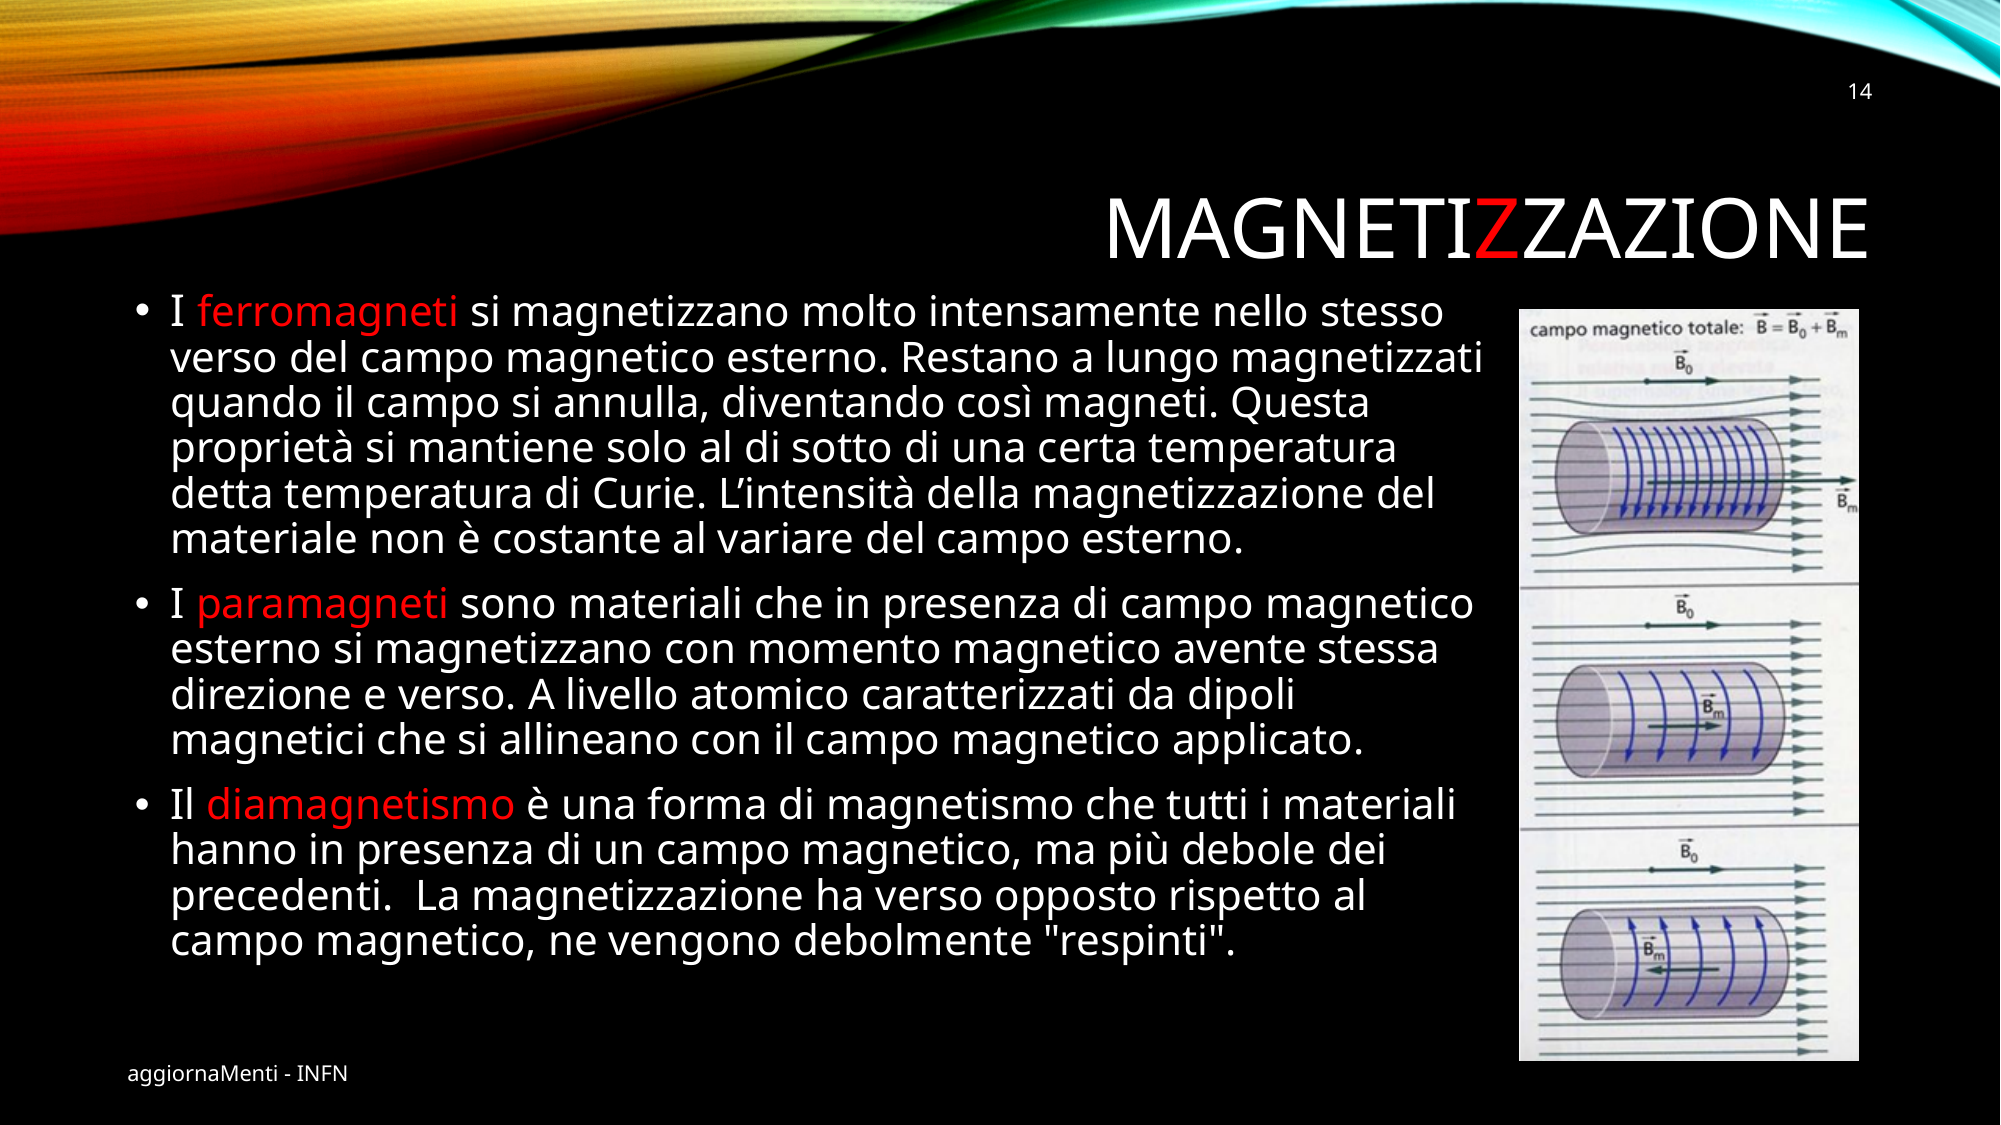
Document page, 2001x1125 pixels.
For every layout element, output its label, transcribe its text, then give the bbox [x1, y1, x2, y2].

text_box I ferromagneti si magnetizzano molto intensamente nello stesso verso del campo magnetico esterno. Restano a lungo magnetizzati quando il campo si annulla, diventando così magneti. Questa proprietà si mantiene solo al di sotto di una certa temperatura detta temperatura di Curie. L’intensità della magnetizzazione del materiale non è costante al variare del campo esterno. I paramagneti sono materiali che in presenza di campo magnetico esterno si magnetizzano con momento magnetico avente stessa direzione e verso. A livello atomico caratterizzati da dipoli magnetici che si allineano con il campo magnetico applicato. Il diamagnetismo è una forma di magnetismo che tutti i materiali hanno in presenza di un campo magnetico, ma più debole dei precedenti. La magnetizzazione ha verso opposto rispetto al campo magnetico, ne vengono debolmente "respinti". [120, 281, 1506, 1085]
text_box 16 [1437, 62, 1888, 123]
text_box magnetizzazione [474, 125, 1888, 338]
text_box aggiornaMenti - INFN [112, 1042, 1388, 1103]
picture [0, 0, 2000, 237]
picture [1519, 309, 1859, 1062]
